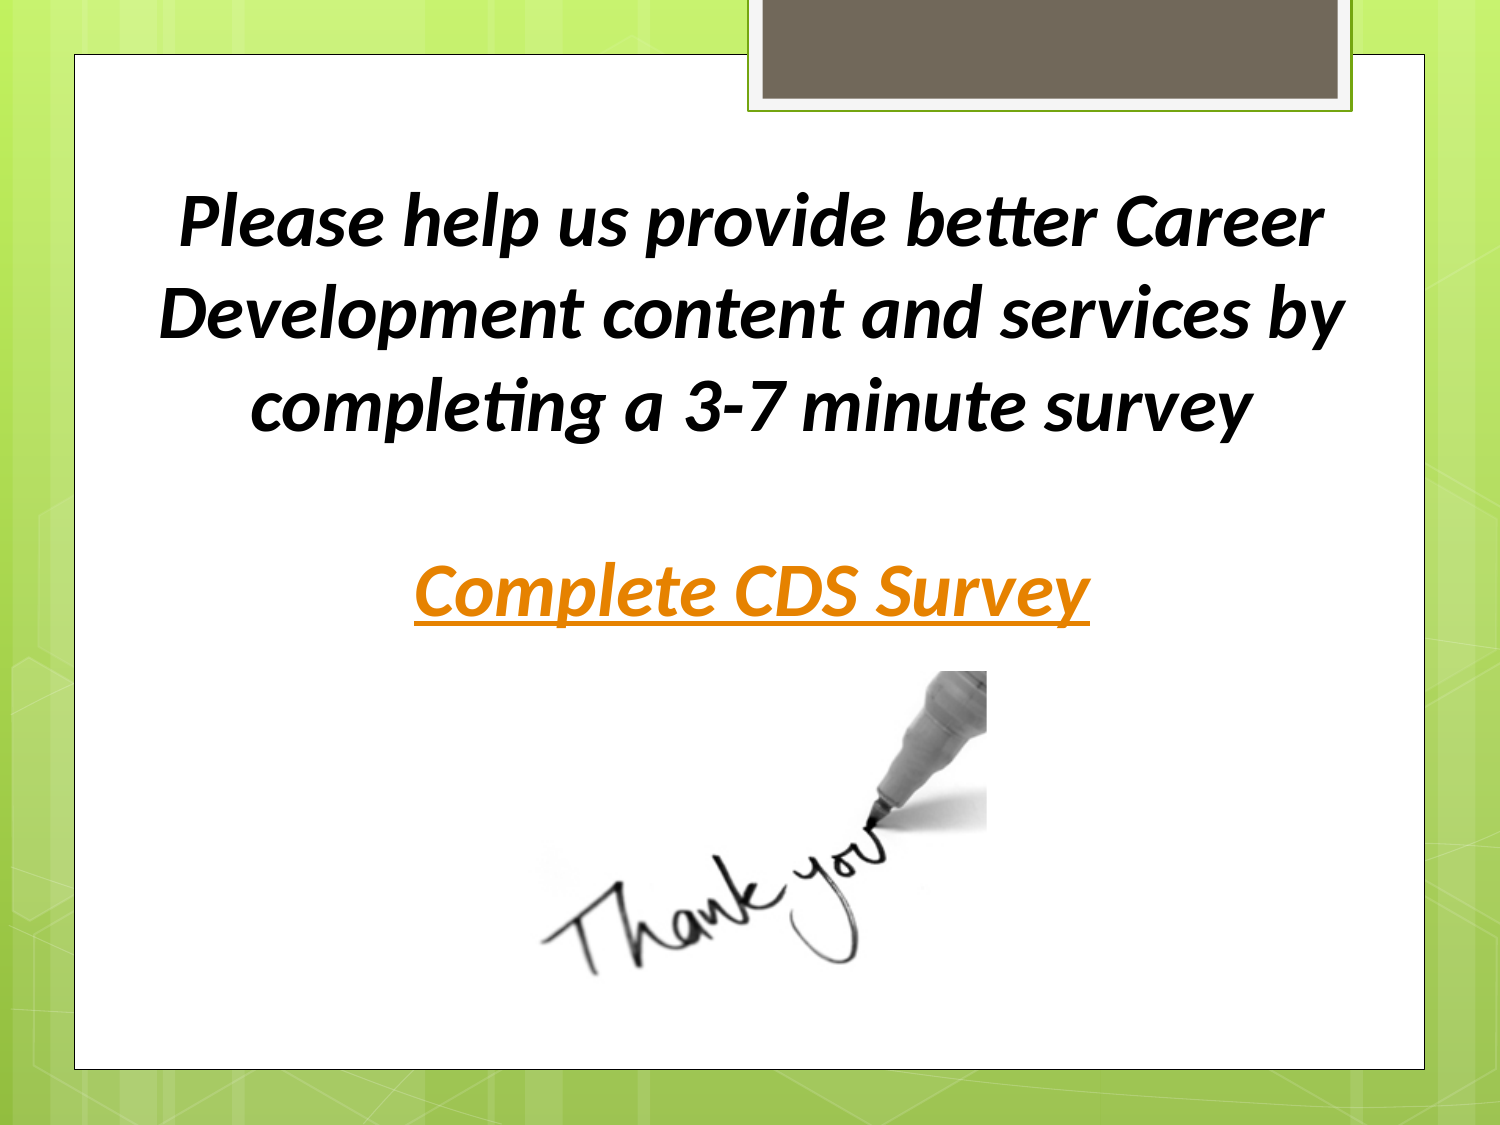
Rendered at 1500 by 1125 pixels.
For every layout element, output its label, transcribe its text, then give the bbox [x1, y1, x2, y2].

text_box Please help us provide better Career Development content and services by completing a 3-7 minute survey Complete CDS Survey [49, 157, 1455, 644]
picture [517, 671, 987, 995]
